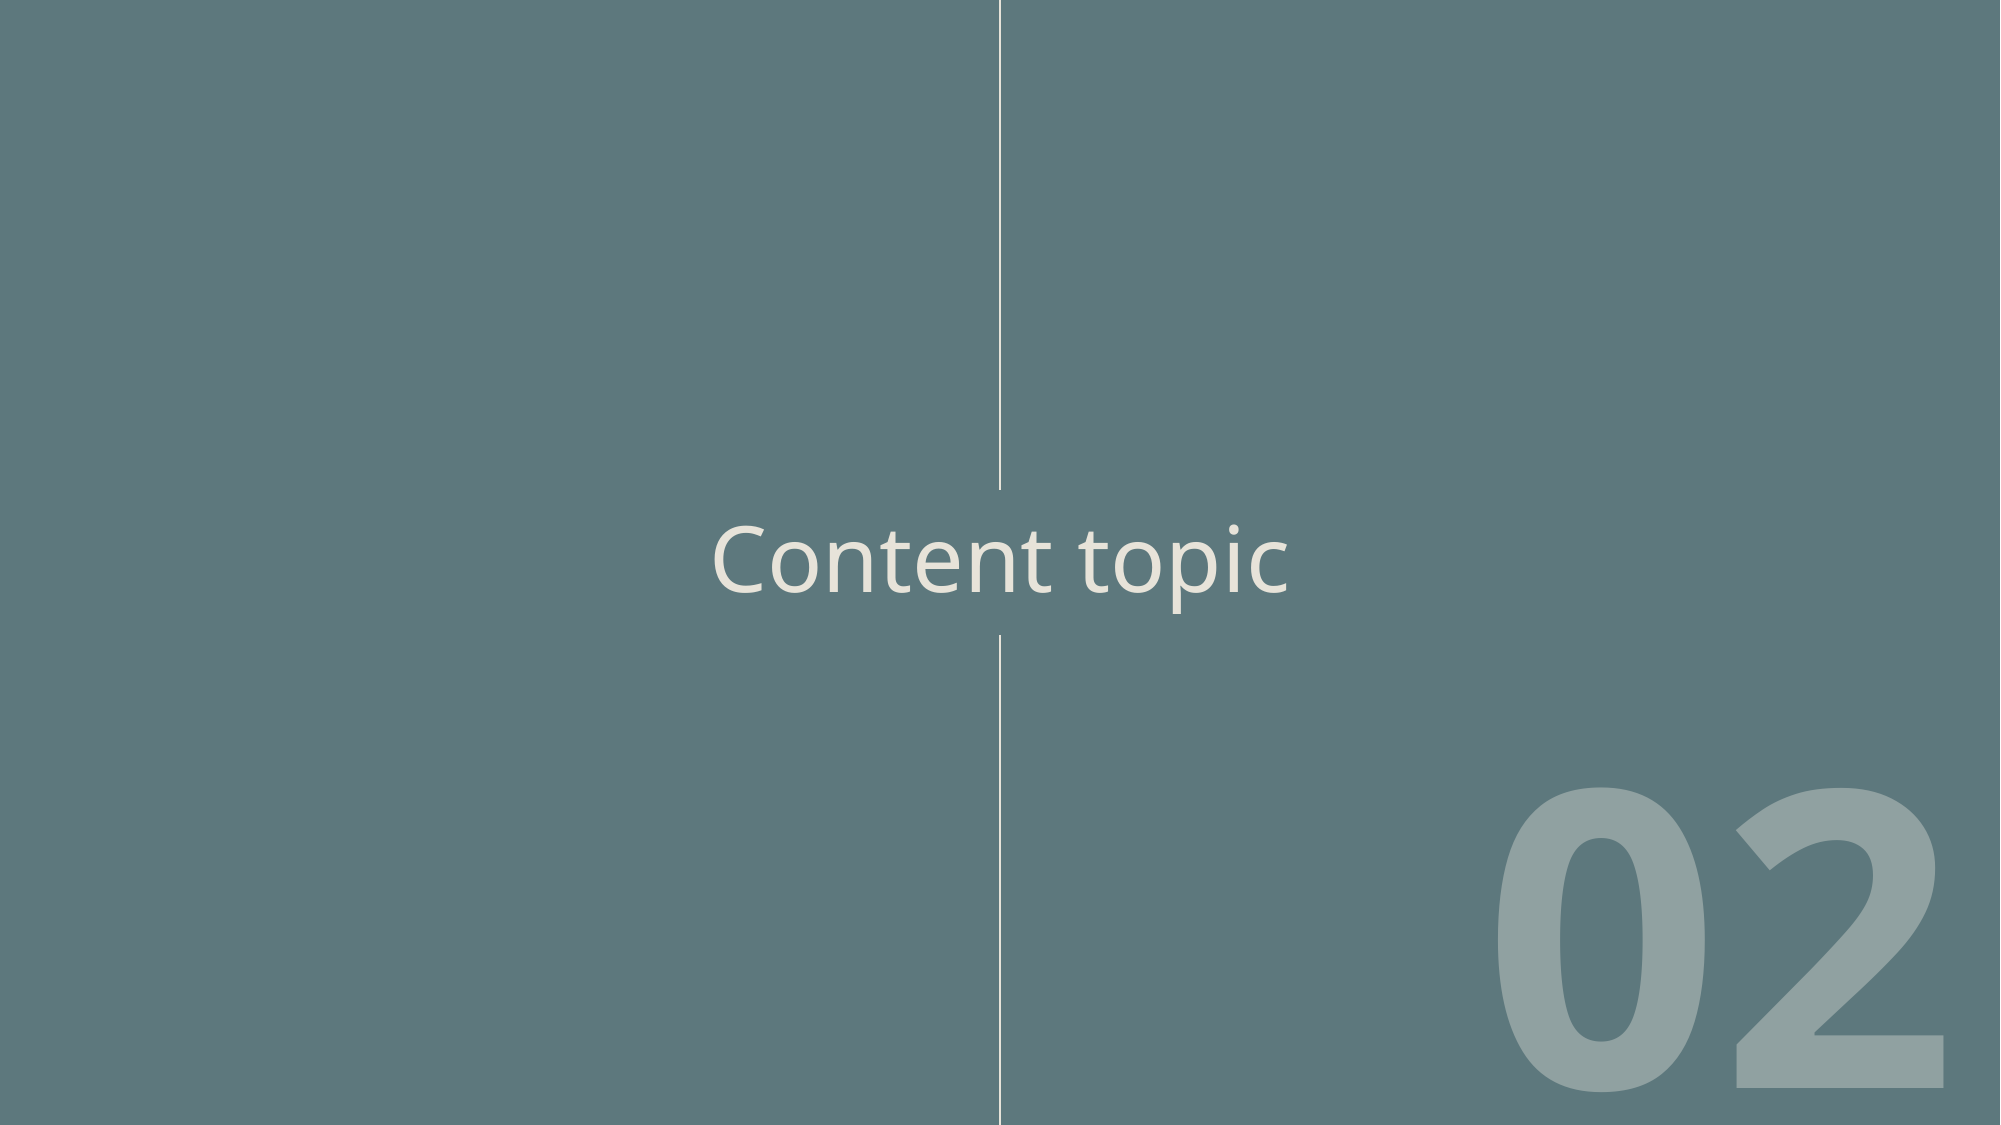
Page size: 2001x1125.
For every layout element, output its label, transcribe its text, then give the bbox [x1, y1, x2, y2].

title Content topic [630, 489, 1370, 635]
text_box 02 [1468, 666, 2000, 1125]
